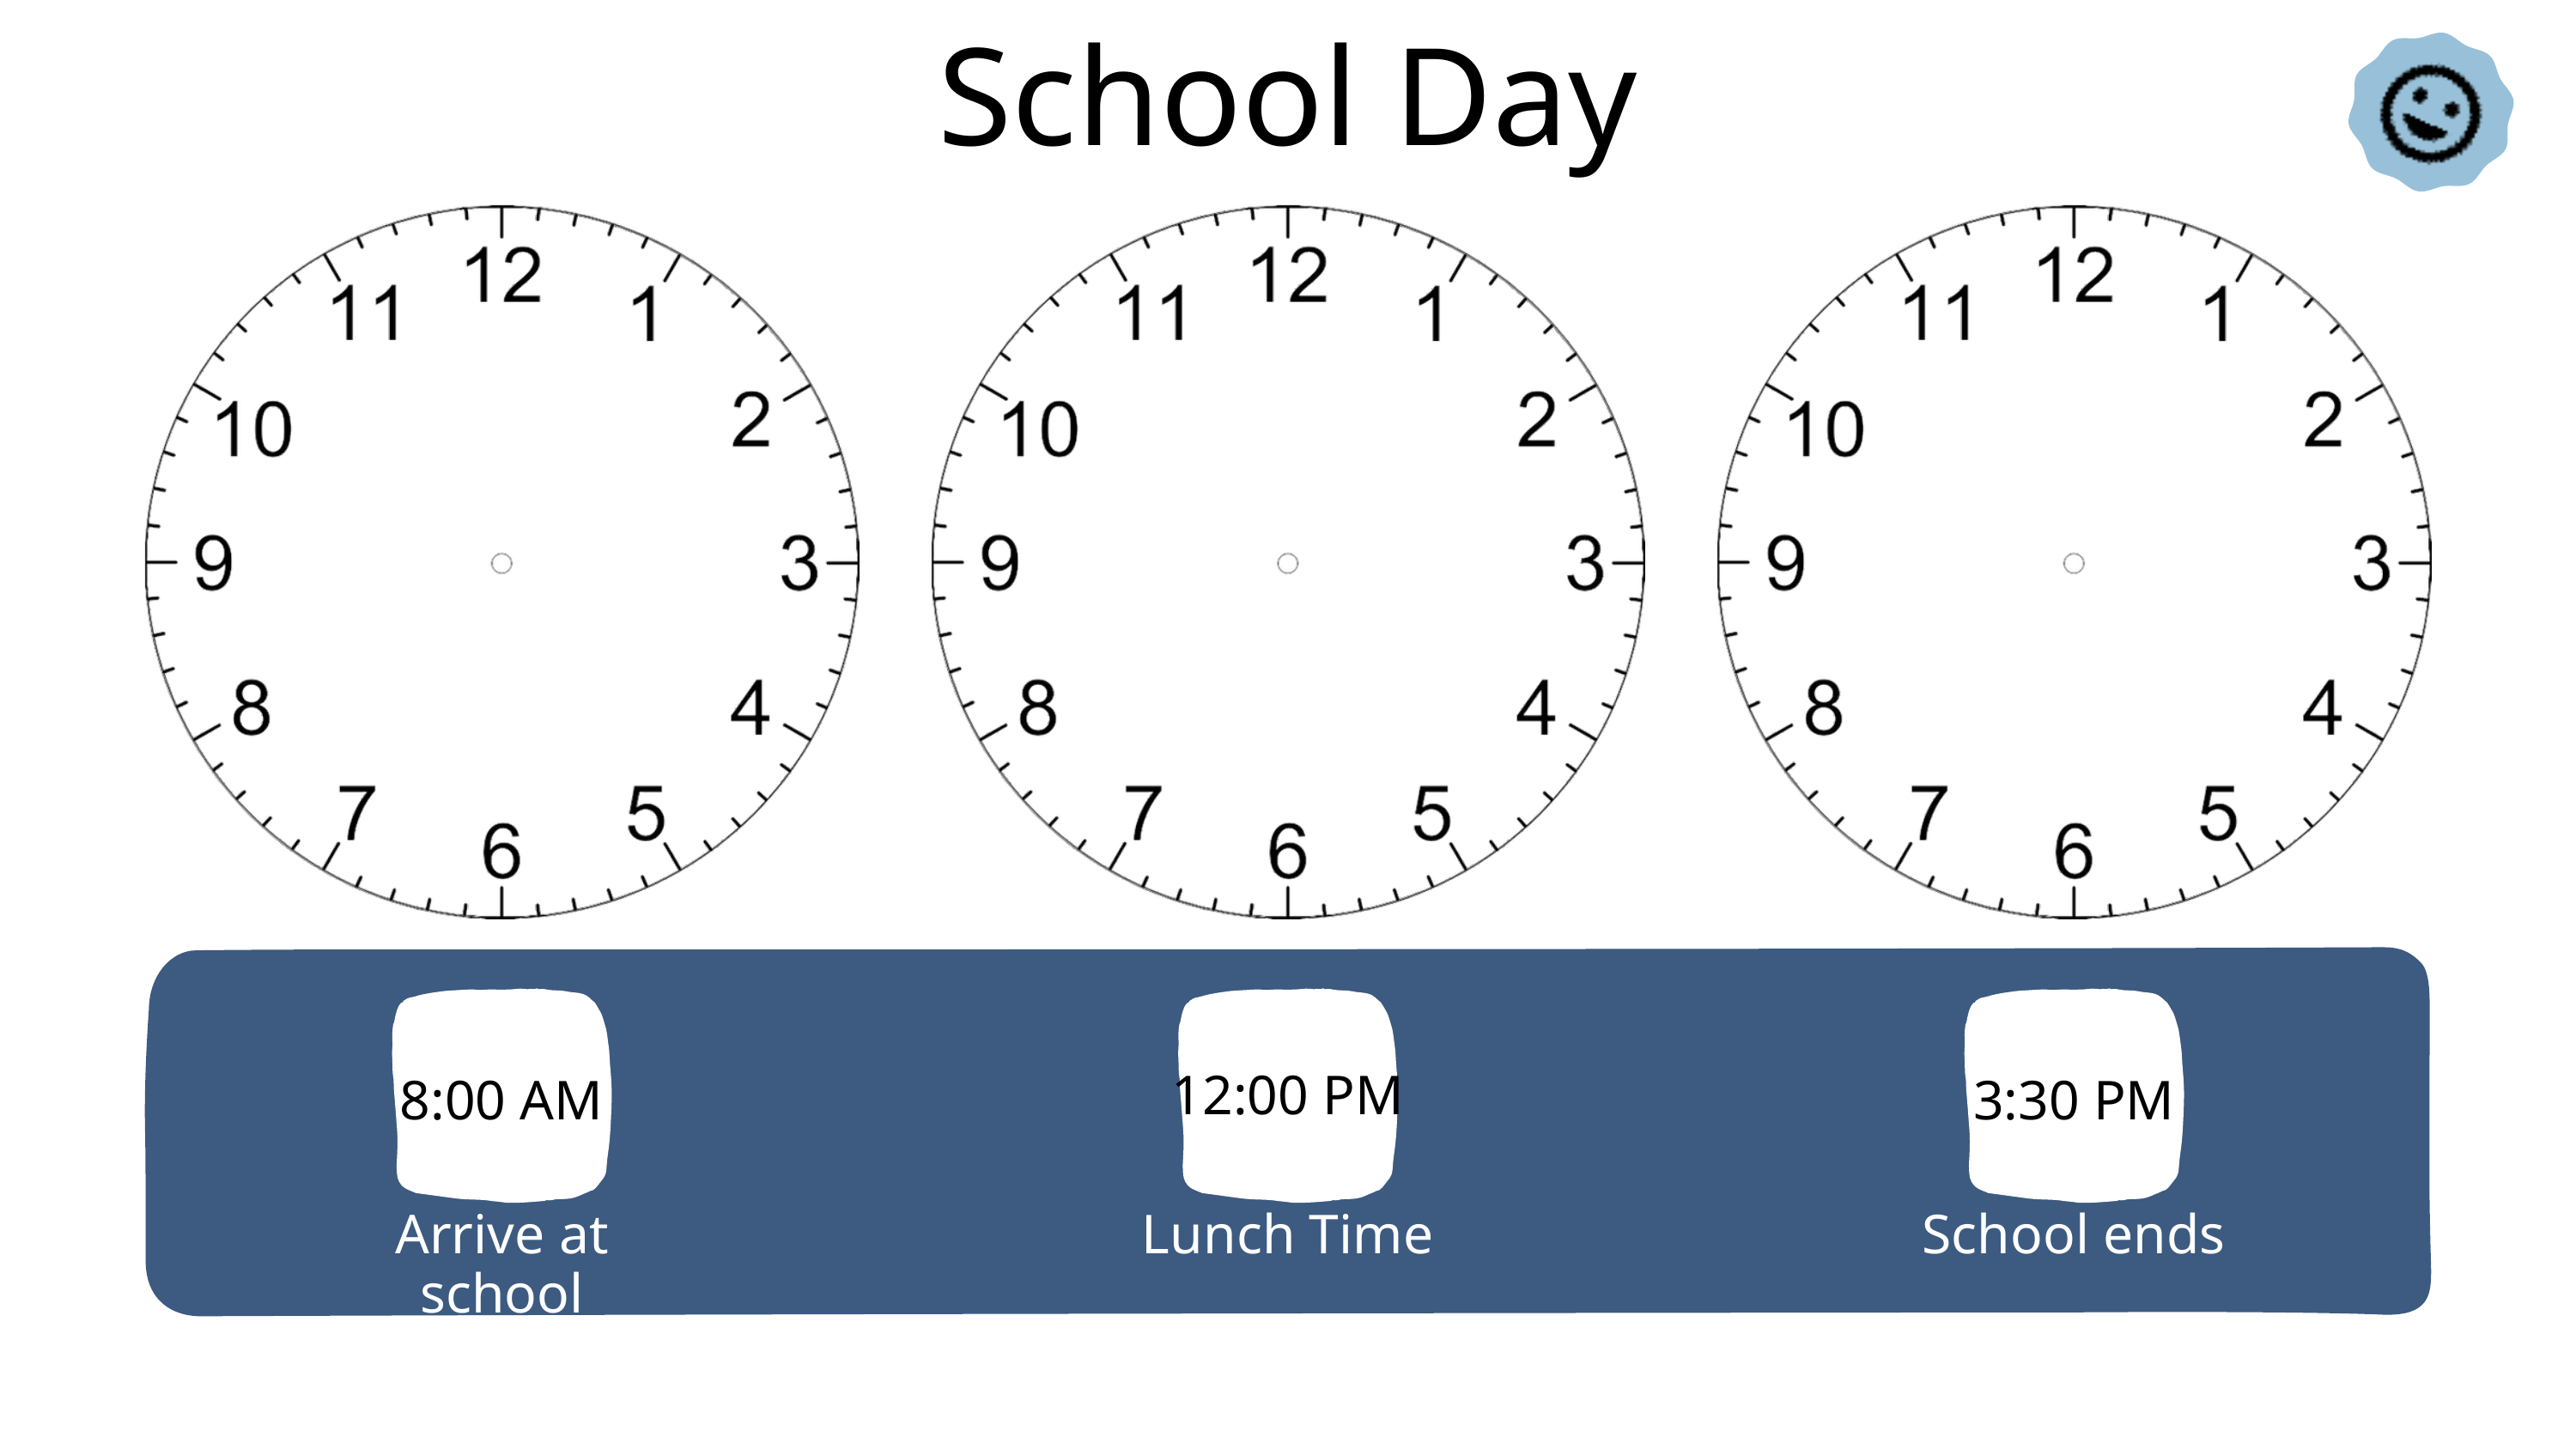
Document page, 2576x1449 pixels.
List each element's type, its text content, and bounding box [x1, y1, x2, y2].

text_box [1964, 988, 2184, 1203]
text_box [1177, 988, 1399, 1203]
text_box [144, 947, 2432, 1317]
picture [144, 203, 860, 919]
text_box School Day [817, 42, 1759, 173]
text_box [2348, 31, 2513, 193]
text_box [392, 988, 612, 1203]
picture [930, 203, 1645, 919]
picture [1716, 203, 2432, 919]
